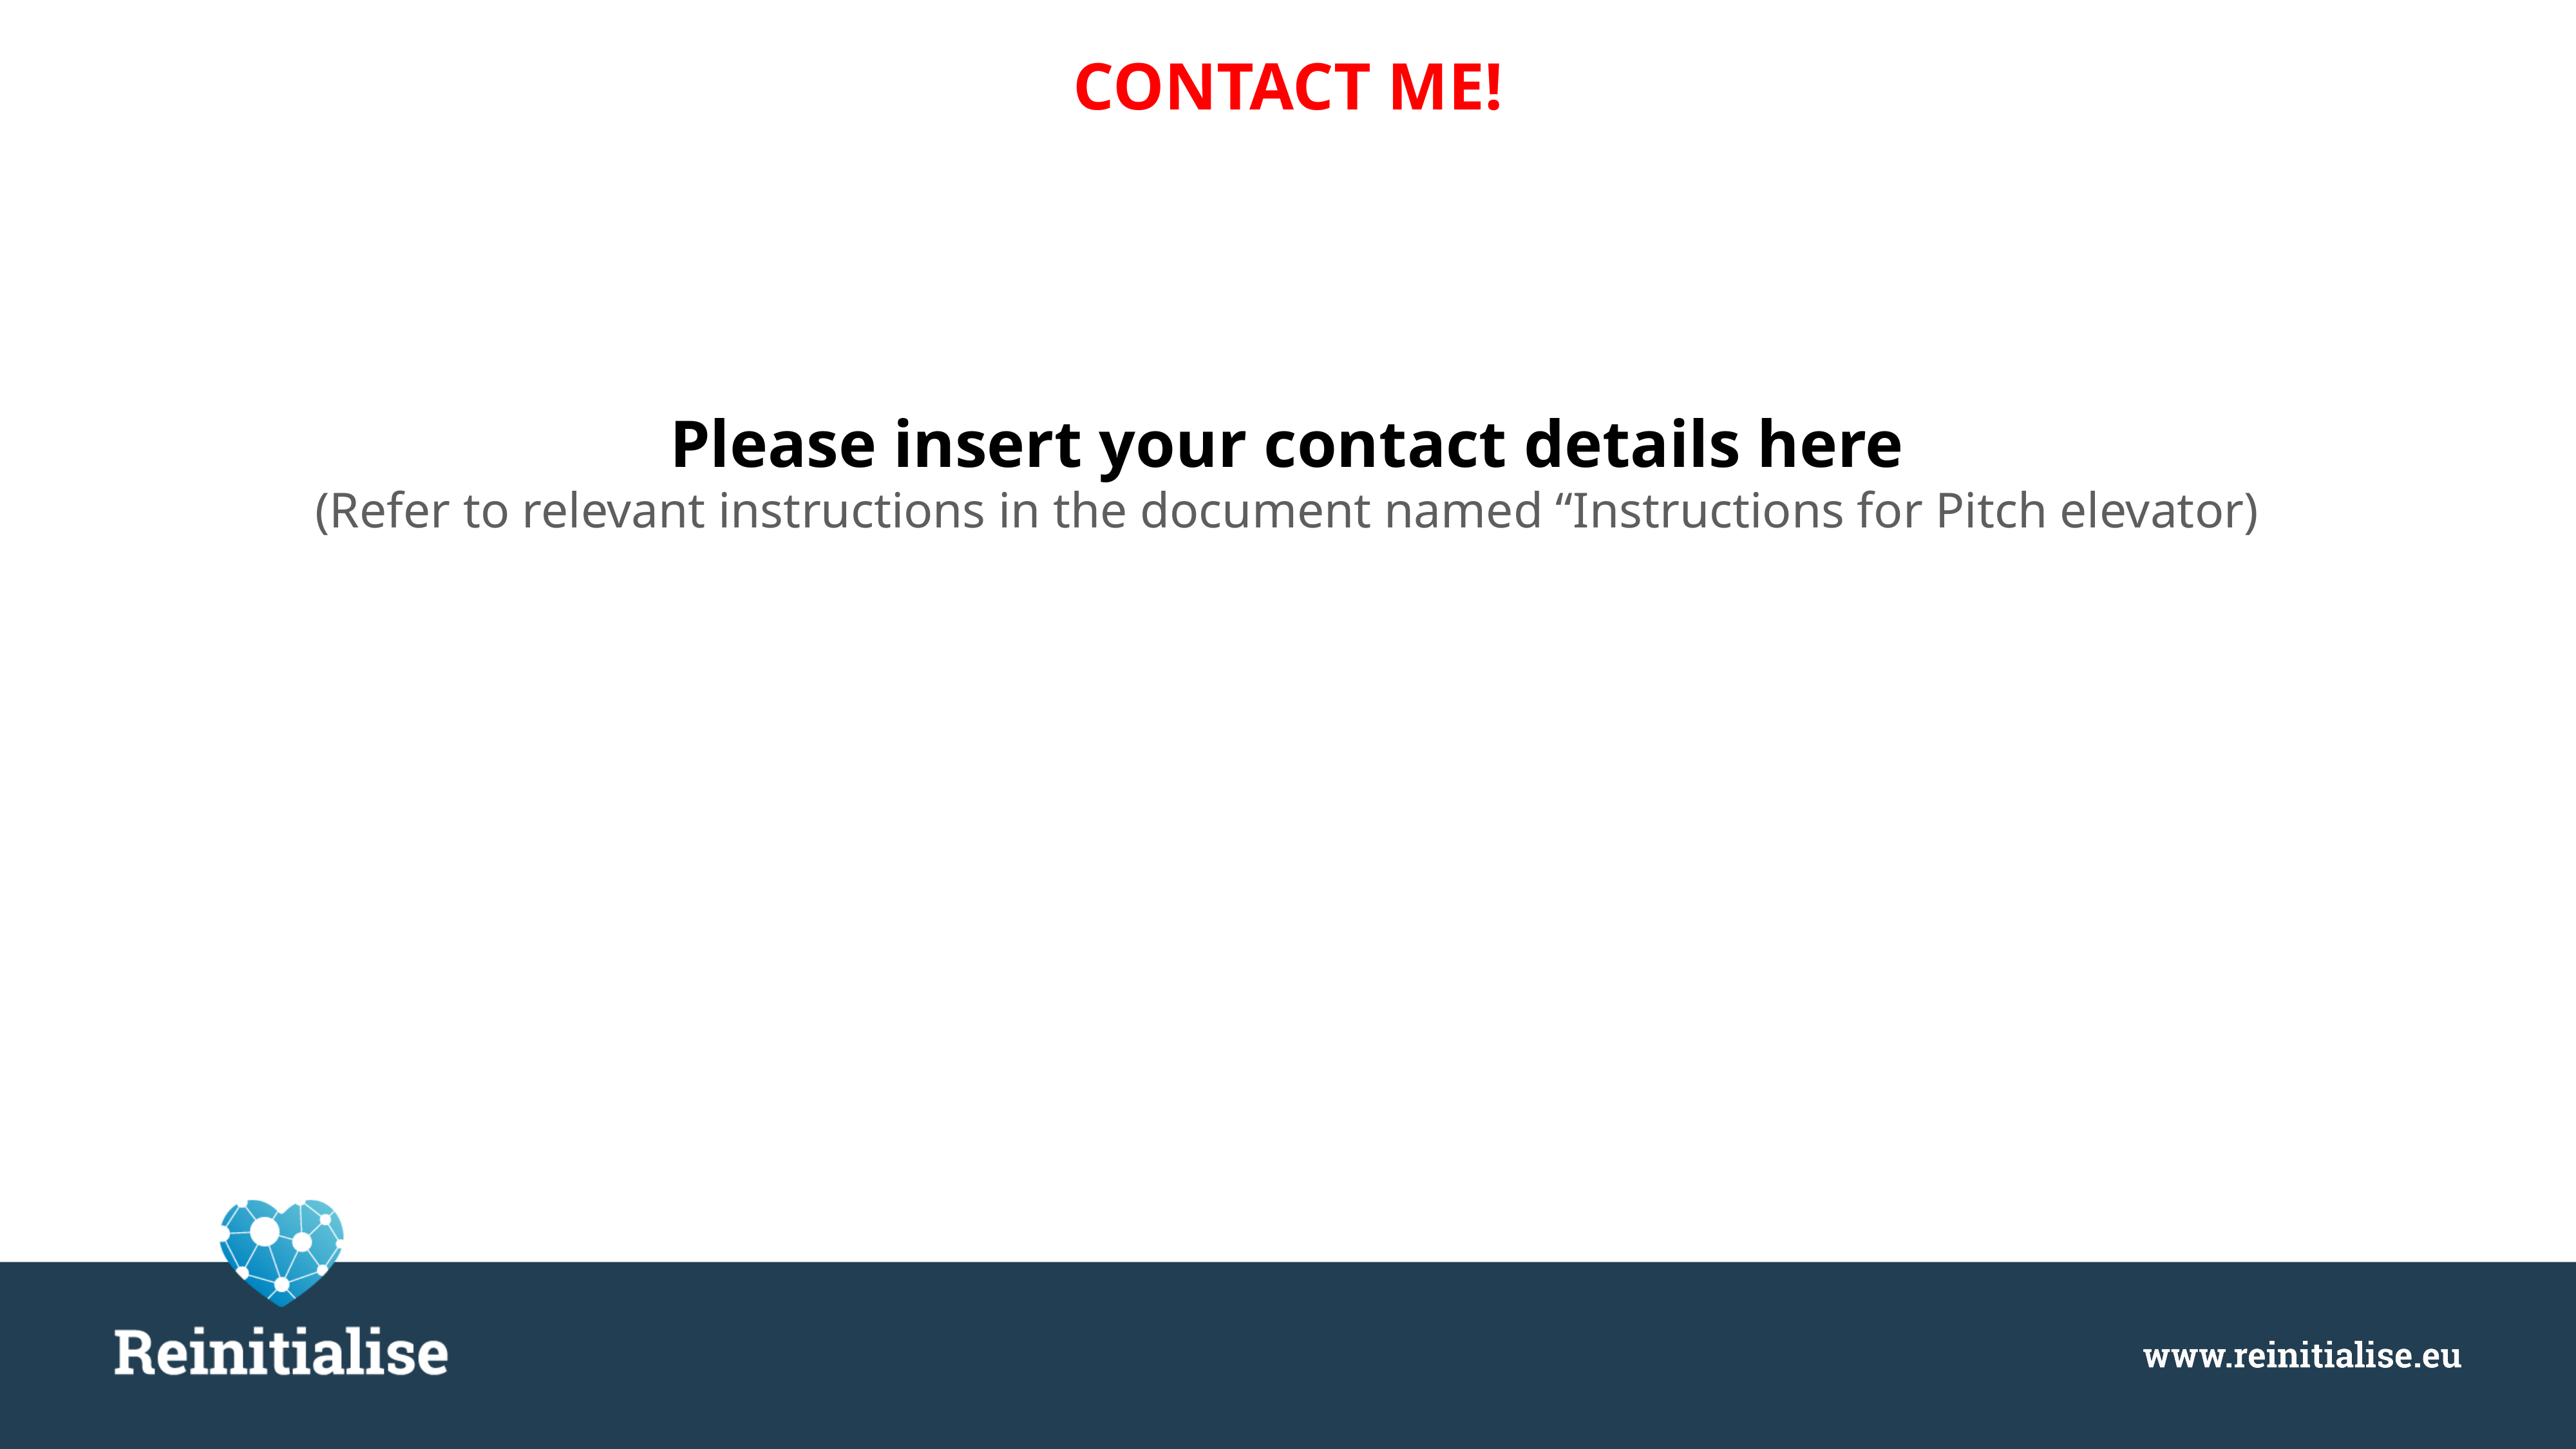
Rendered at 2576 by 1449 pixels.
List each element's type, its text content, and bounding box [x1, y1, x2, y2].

text_box Please insert your contact details here (Refer to relevant instructions in the document named “Instructions for Pitch elevator) [146, 191, 2429, 721]
text_box CONTACT ME! [147, 39, 2430, 128]
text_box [0, 1146, 2576, 1449]
